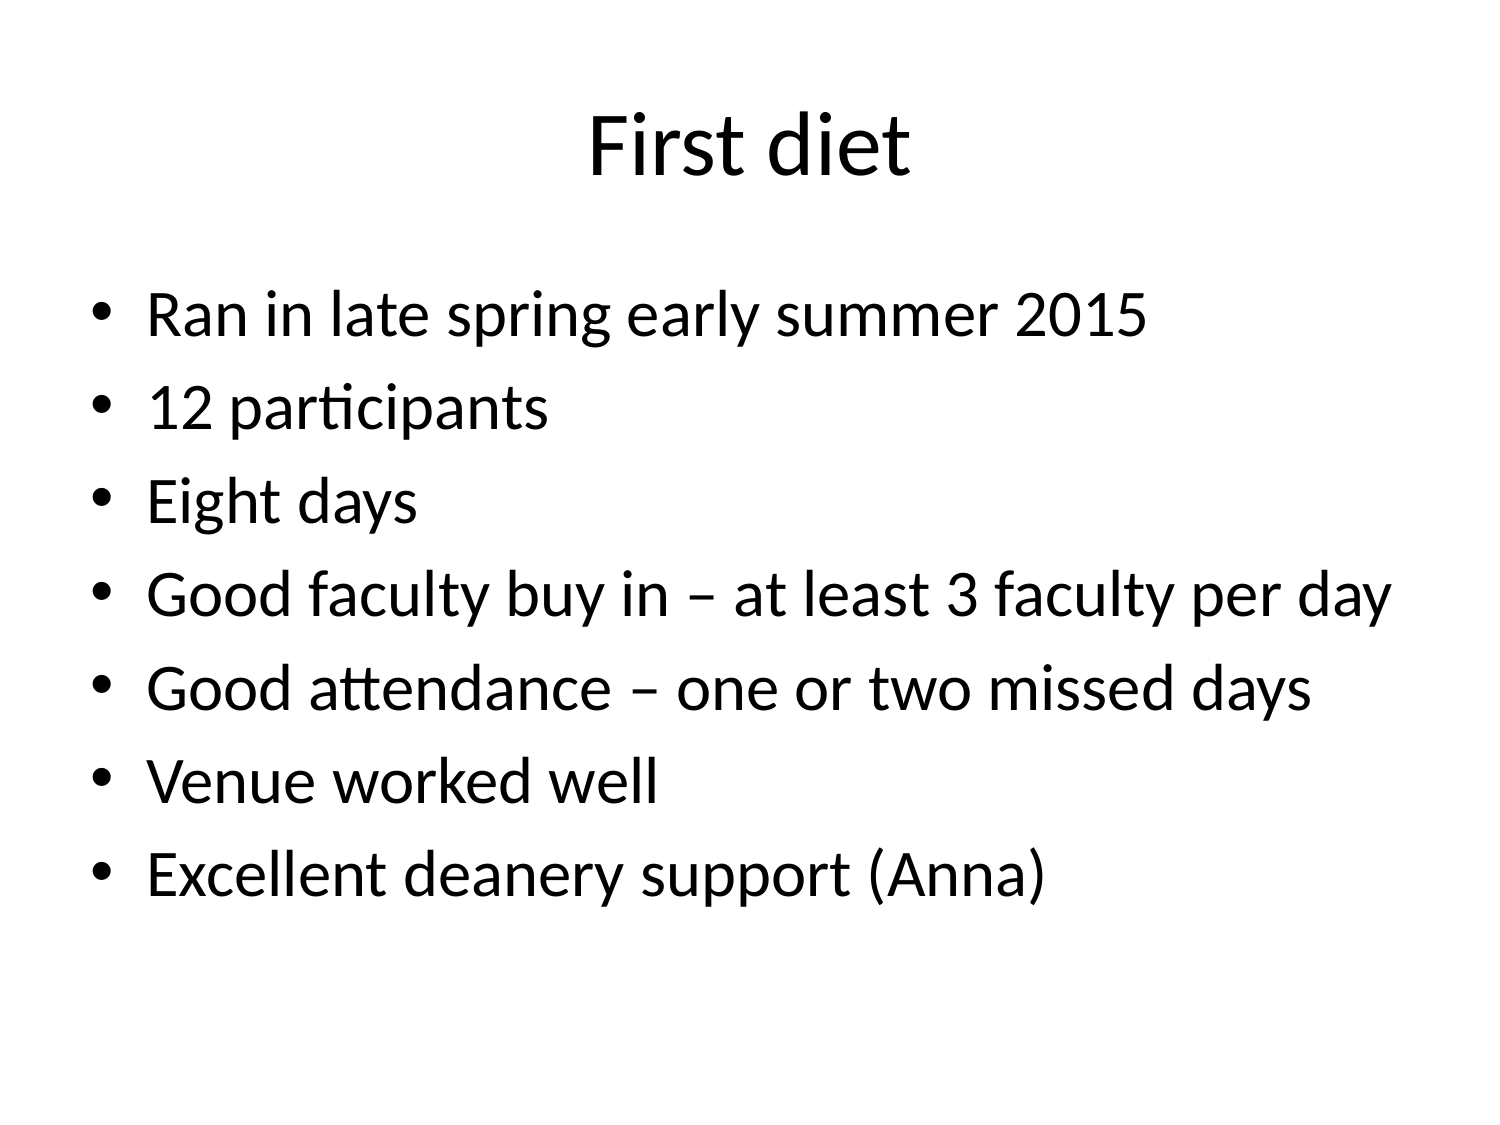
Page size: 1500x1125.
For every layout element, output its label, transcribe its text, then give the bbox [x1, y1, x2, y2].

title First diet [75, 45, 1425, 233]
list Ran in late spring early summer 2015 12 participants Eight days Good faculty buy in – at least 3 faculty per day Good attendance – one or two missed days Venue worked well Excellent deanery support (Anna) [75, 262, 1425, 1005]
